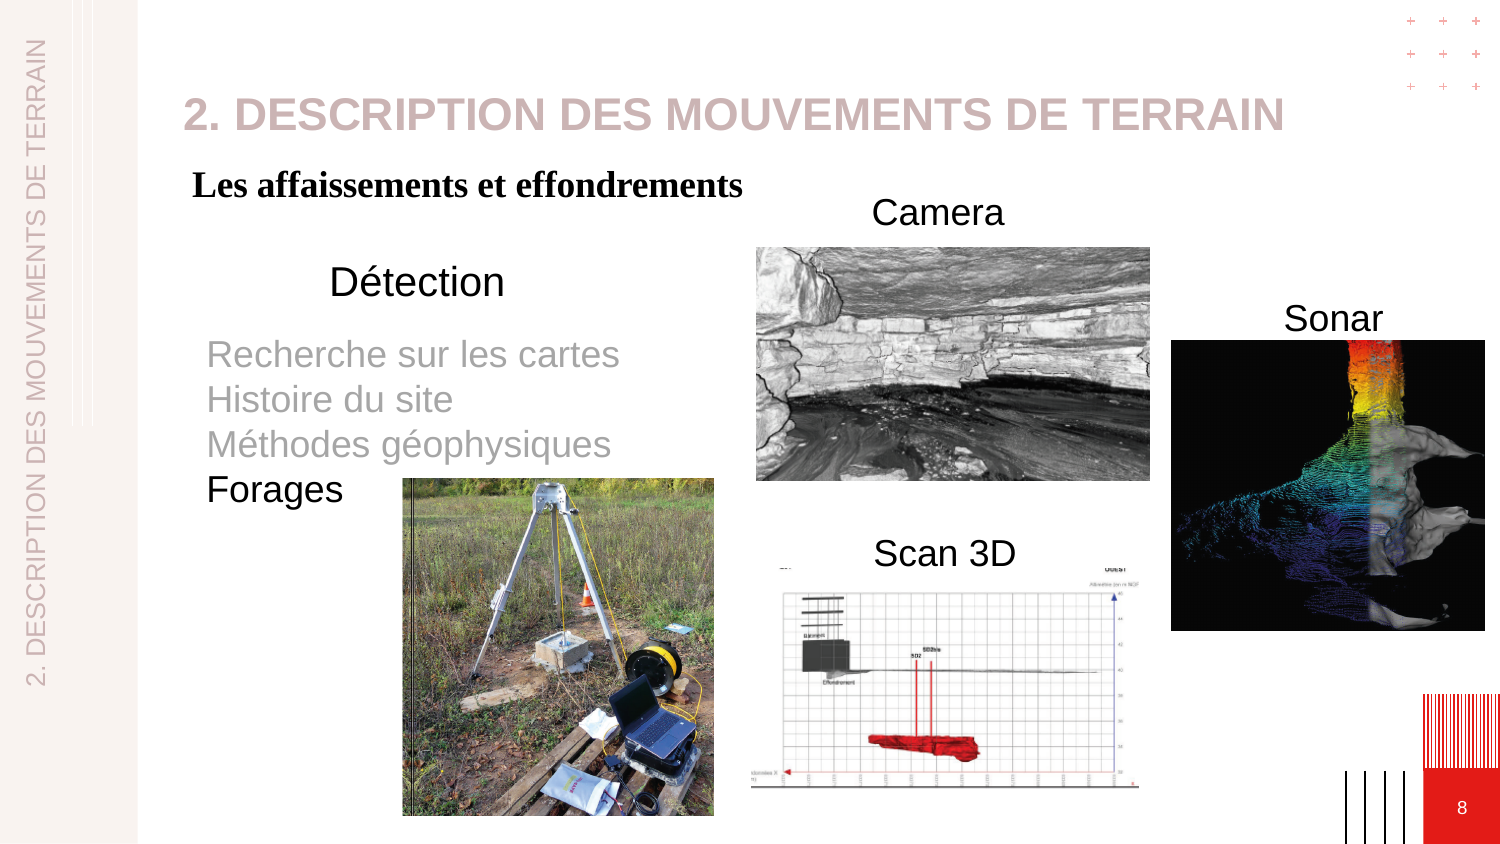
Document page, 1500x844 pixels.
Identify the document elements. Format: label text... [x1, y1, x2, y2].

picture [751, 568, 1139, 797]
text_box Sonar [1268, 286, 1399, 340]
text_box Détection [314, 247, 544, 313]
text_box Les affaissements et effondrements [177, 172, 1119, 213]
title 2. Description des mouvements de terrain [183, 72, 1424, 159]
picture [756, 247, 1150, 481]
picture [1171, 340, 1485, 631]
picture [402, 478, 714, 816]
text_box Recherche sur les cartes Histoire du site Méthodes géophysiques Forages [191, 322, 636, 518]
text_box 2. Description des mouvements de terrain [6, 30, 65, 788]
text_box Camera [856, 180, 1020, 240]
text_box Scan 3D [858, 521, 1032, 568]
